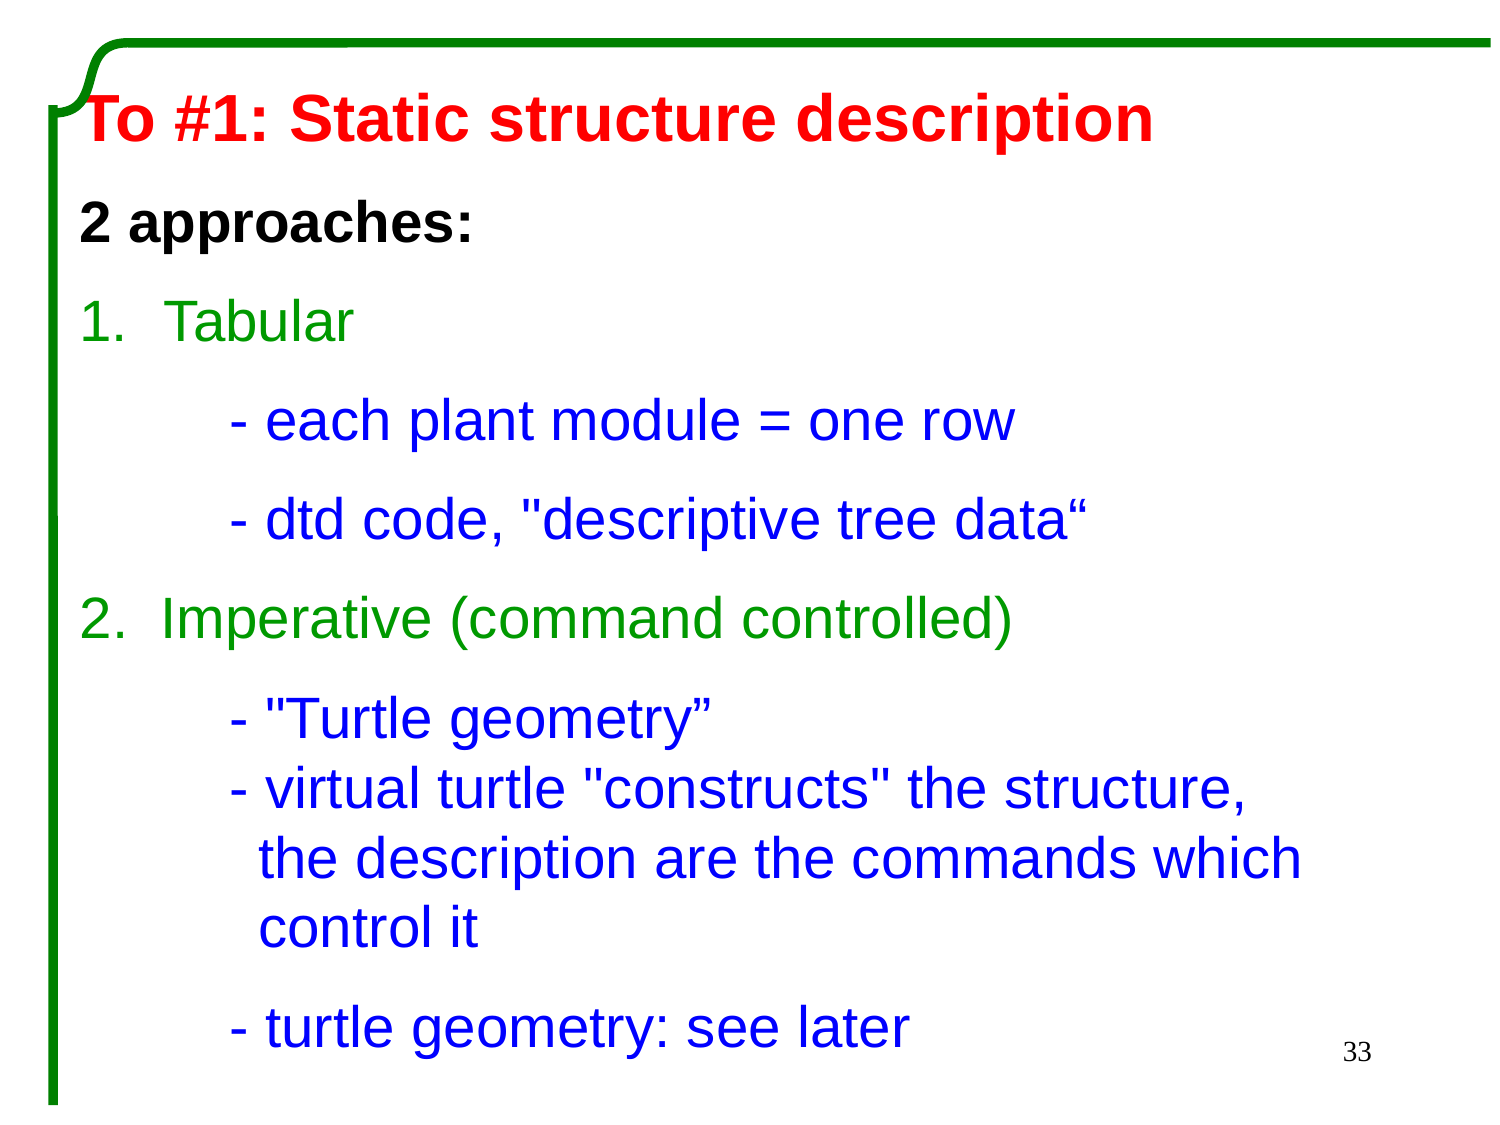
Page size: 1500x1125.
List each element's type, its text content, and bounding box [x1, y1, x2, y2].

slide_number 33 [1074, 1025, 1388, 1100]
text_box To #1: Static structure description 2 approaches: Tabular - each plant module = one row - dtd code, "descriptive tree data“ 2. Imperative (command controlled) - "Turtle geometry” - virtual turtle "constructs" the structure, the description are the commands which control it - turtle geometry: see later [64, 67, 1483, 1067]
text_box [55, 40, 126, 116]
